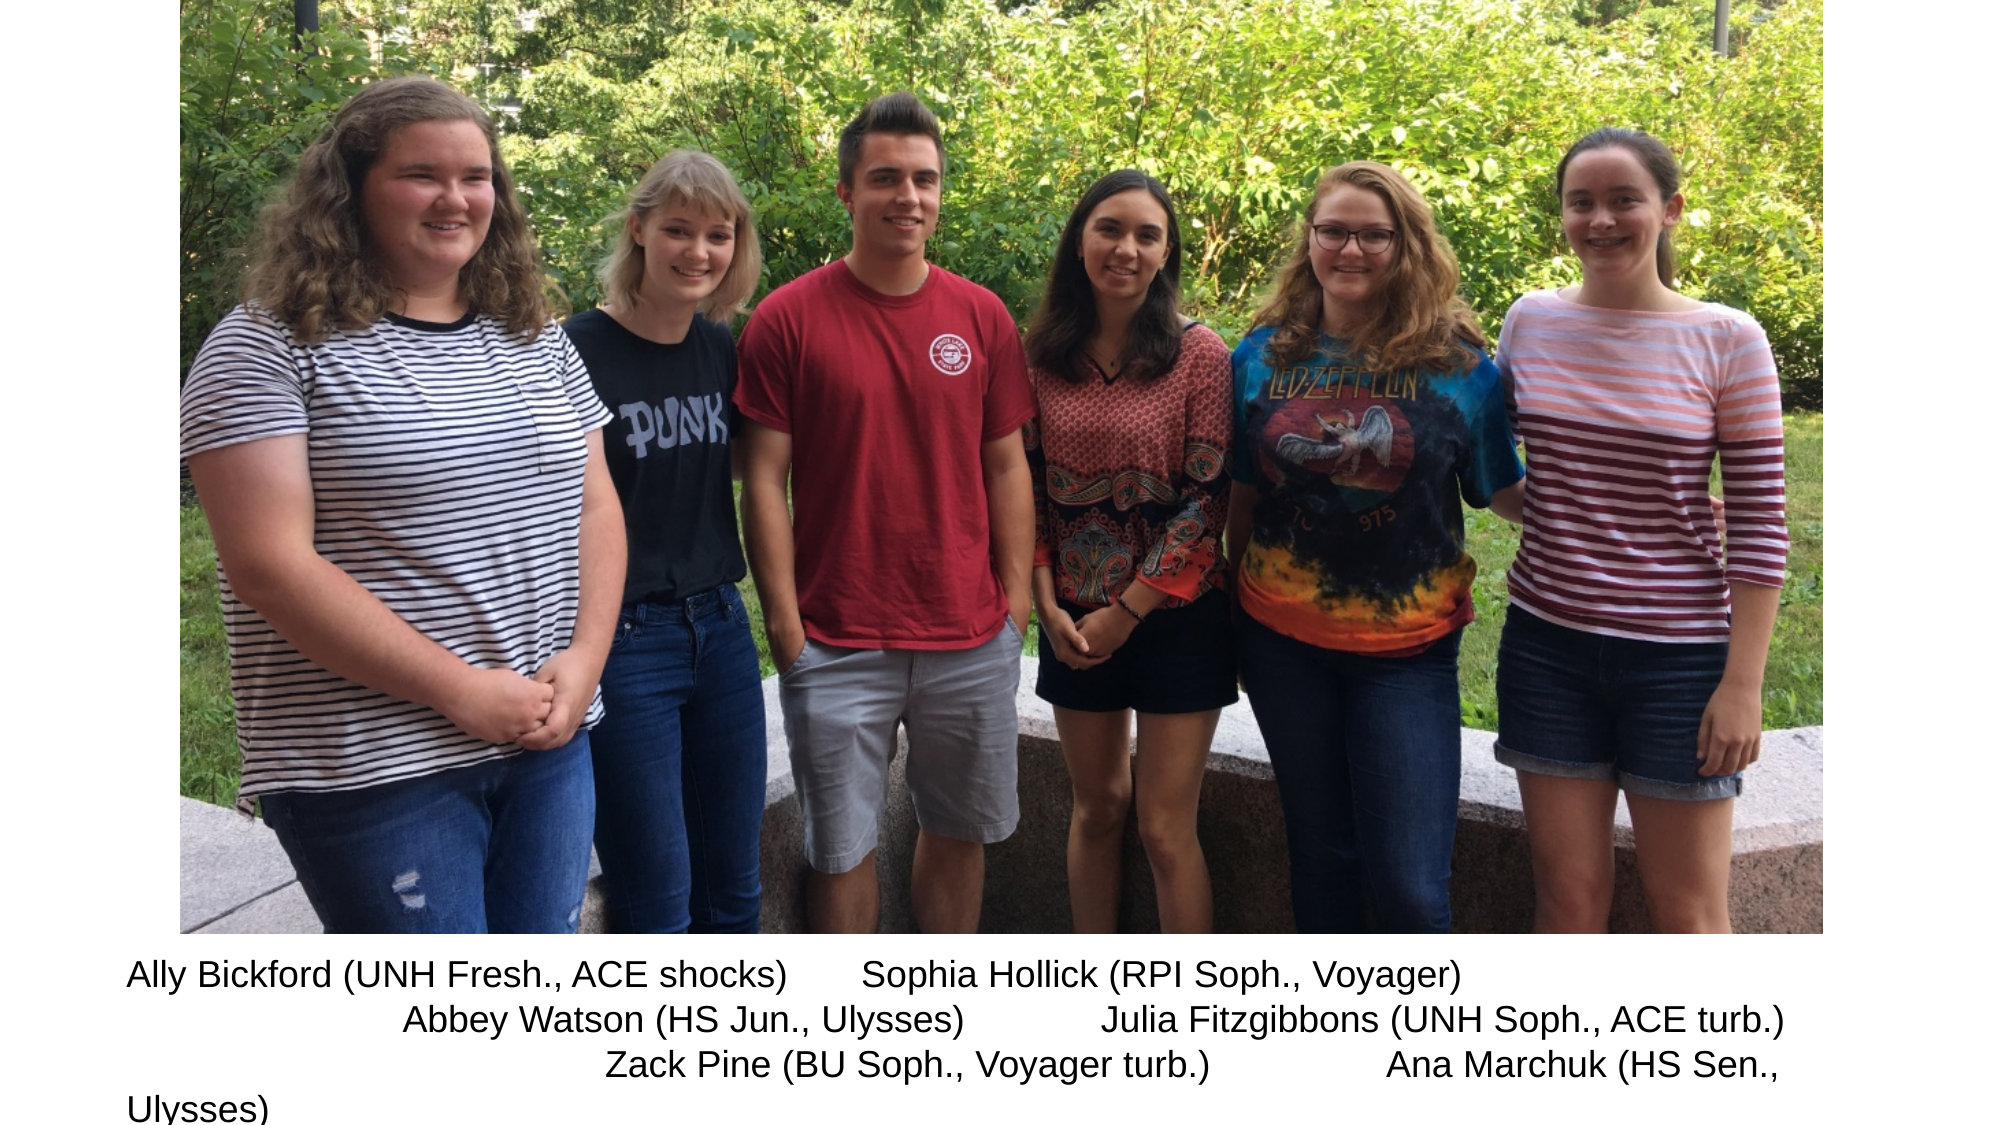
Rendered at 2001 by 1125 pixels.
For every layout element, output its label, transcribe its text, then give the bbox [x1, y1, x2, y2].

text_box Ally Bickford (UNH Fresh., ACE shocks) Sophia Hollick (RPI Soph., Voyager) Abbey Watson (HS Jun., Ulysses) Julia Fitzgibbons (UNH Soph., ACE turb.) Zack Pine (BU Soph., Voyager turb.) Ana Marchuk (HS Sen., Ulysses) [111, 942, 1949, 1125]
picture [180, 0, 1823, 934]
